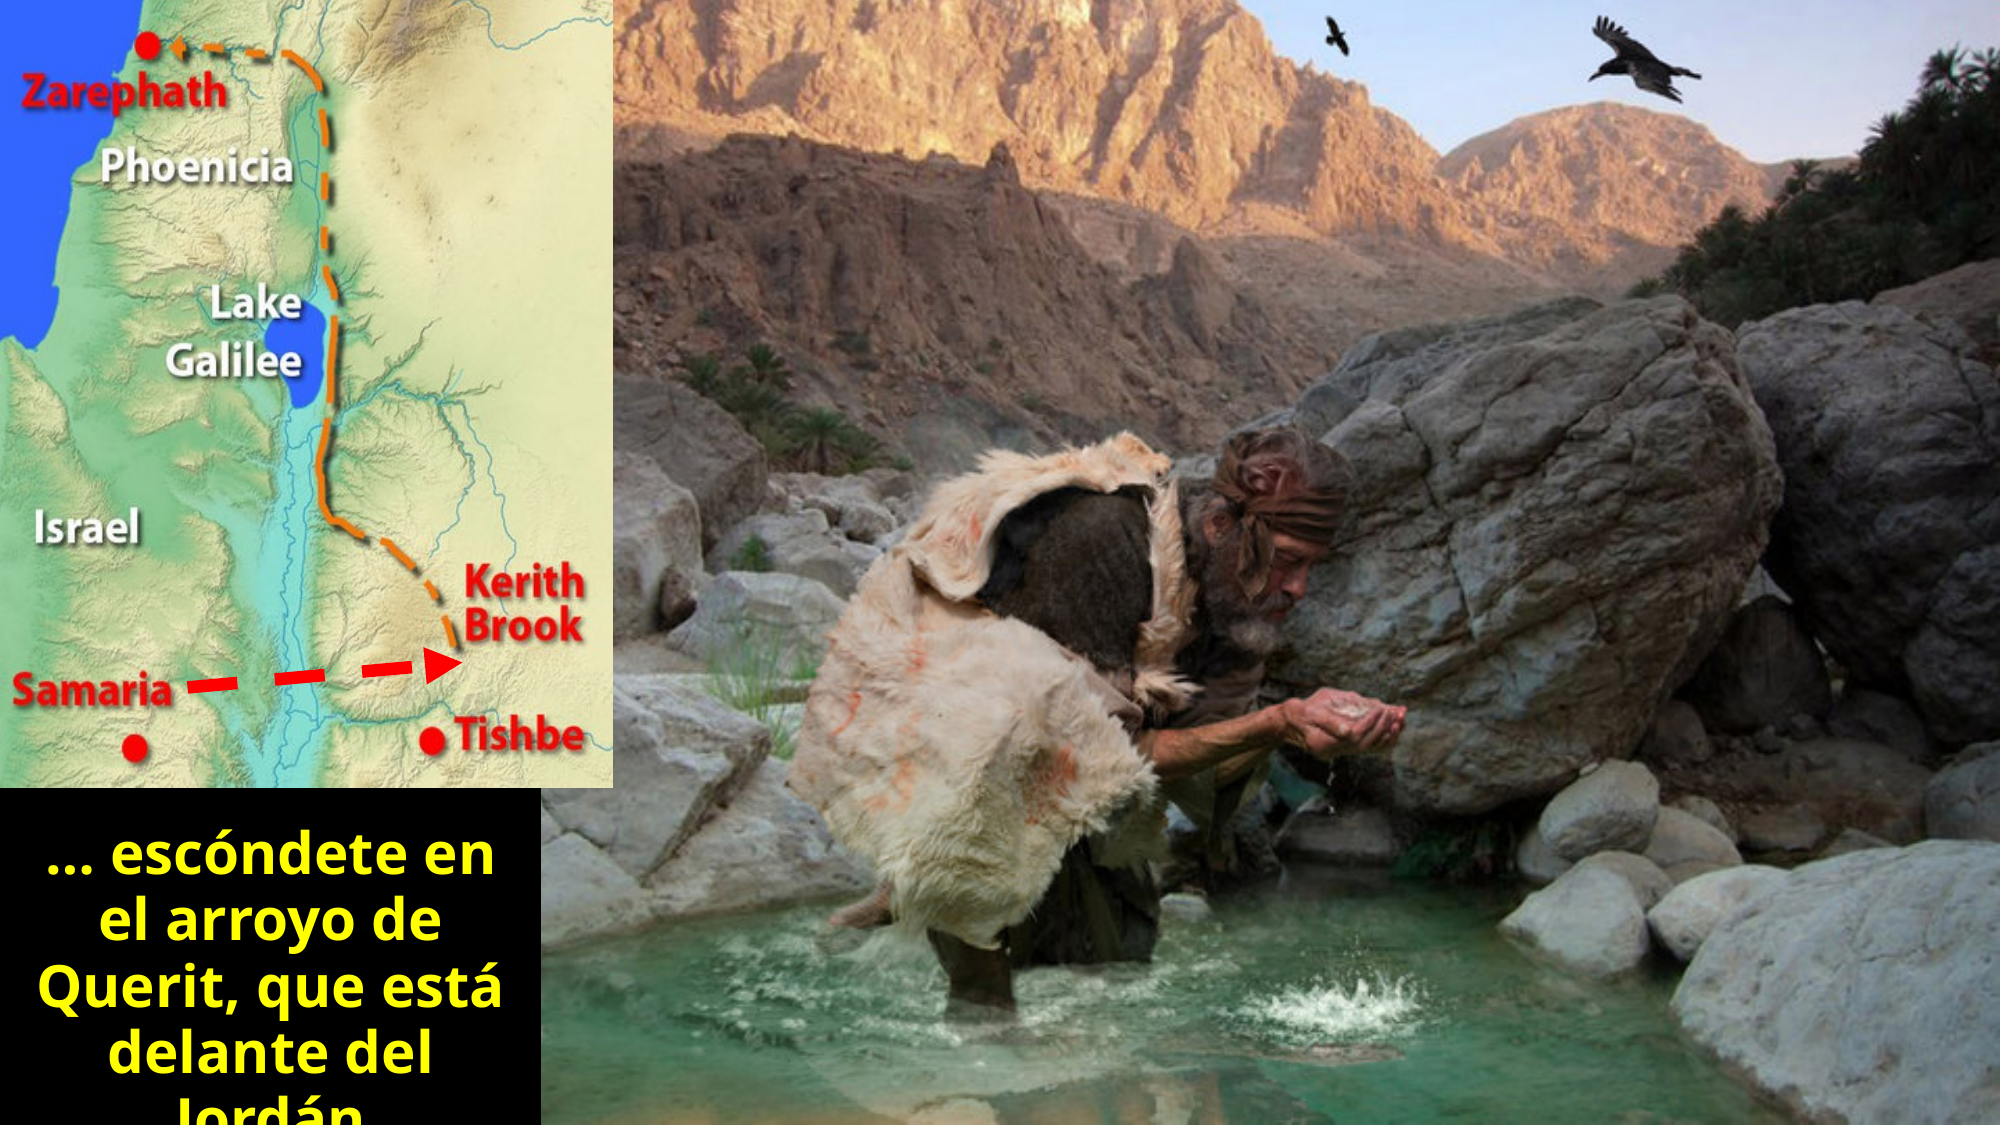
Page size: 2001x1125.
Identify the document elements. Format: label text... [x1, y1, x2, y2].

text_box … escóndete en el arroyo de Querit, que está delante del Jordán [0, 813, 541, 1125]
picture [0, 0, 2000, 1125]
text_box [187, 662, 463, 688]
